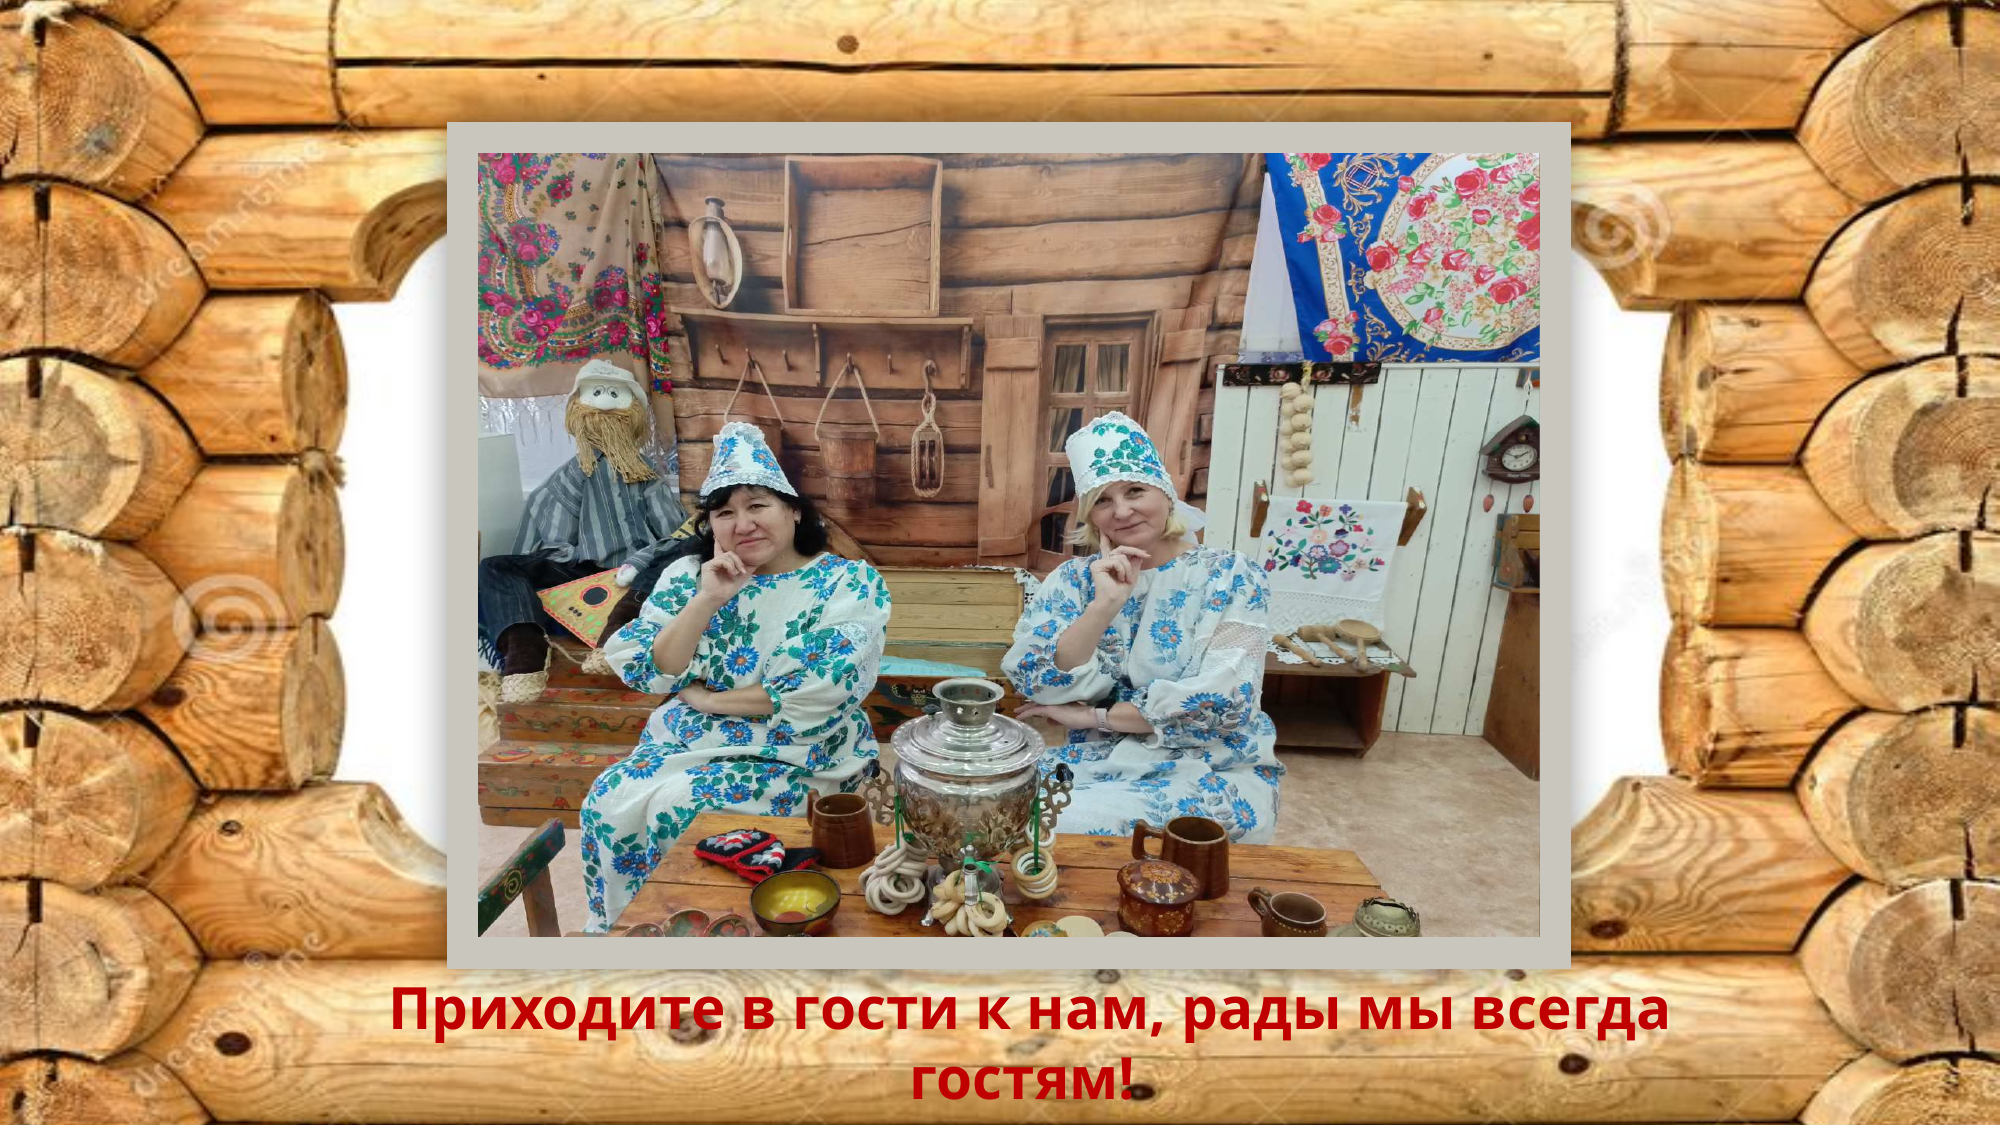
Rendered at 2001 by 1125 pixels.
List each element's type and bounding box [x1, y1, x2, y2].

picture [477, 153, 1540, 938]
list [0, 0, 2000, 1125]
